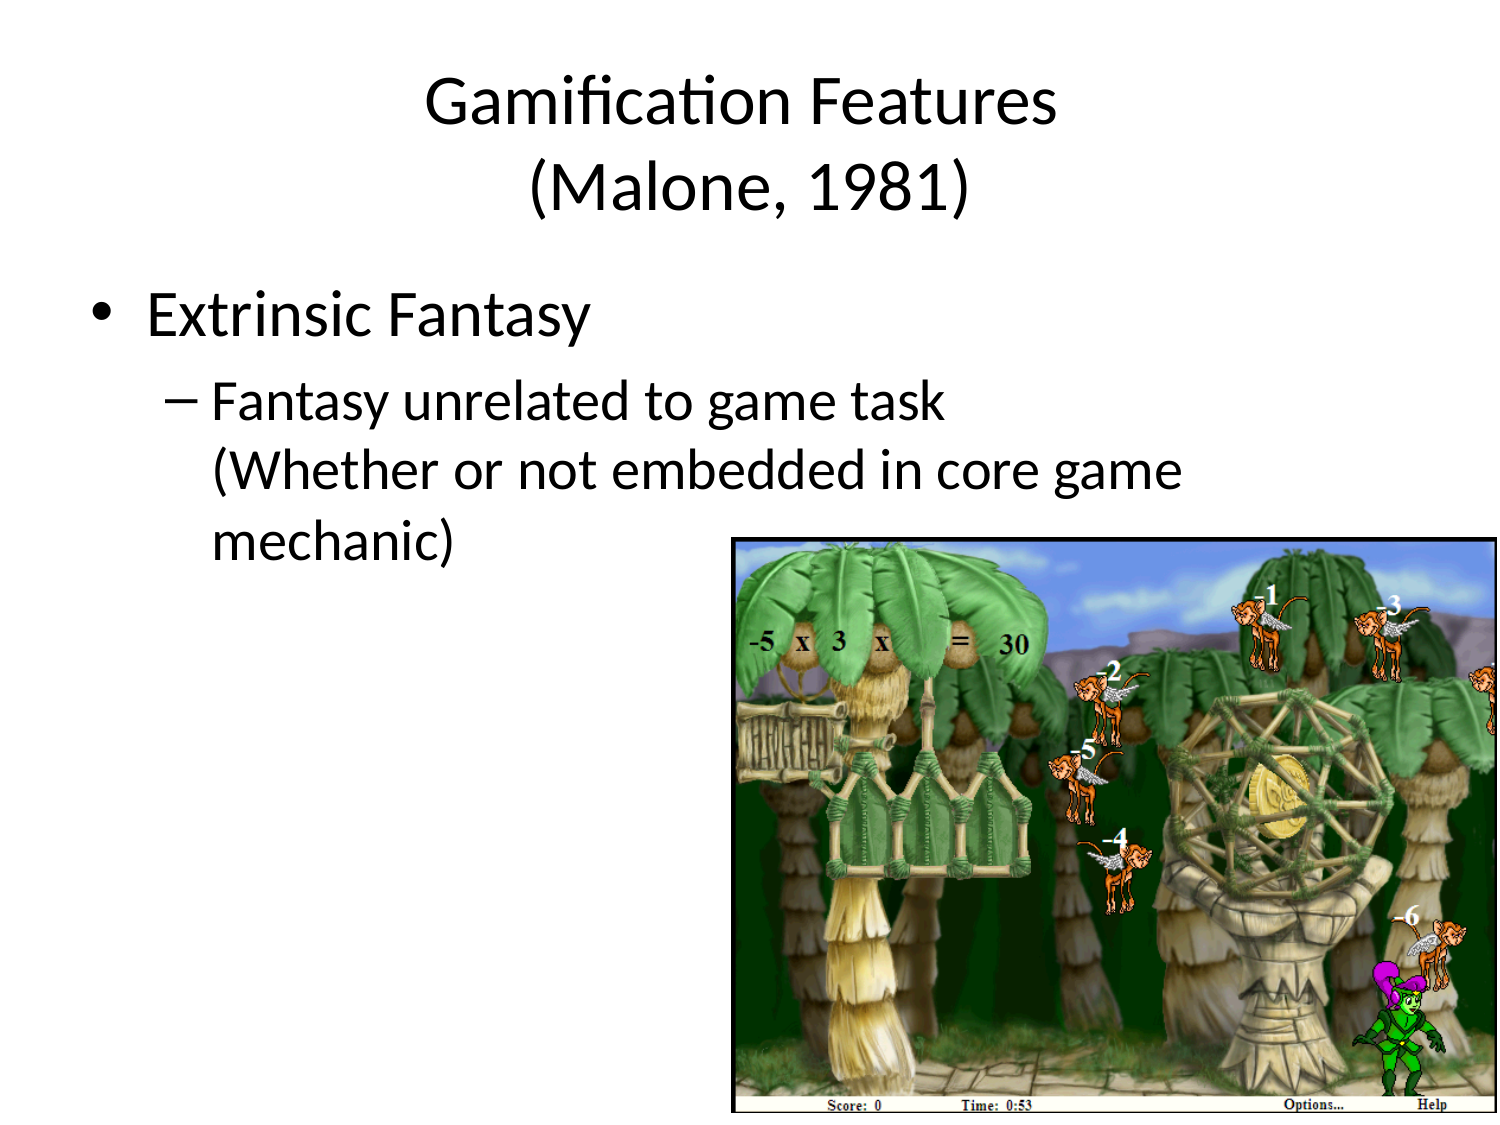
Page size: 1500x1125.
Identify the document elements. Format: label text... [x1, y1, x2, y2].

title Gamification Features (Malone, 1981) [75, 45, 1425, 233]
list Extrinsic Fantasy Fantasy unrelated to game task (Whether or not embedded in core game mechanic) [75, 262, 1425, 1005]
picture [730, 537, 1498, 1113]
